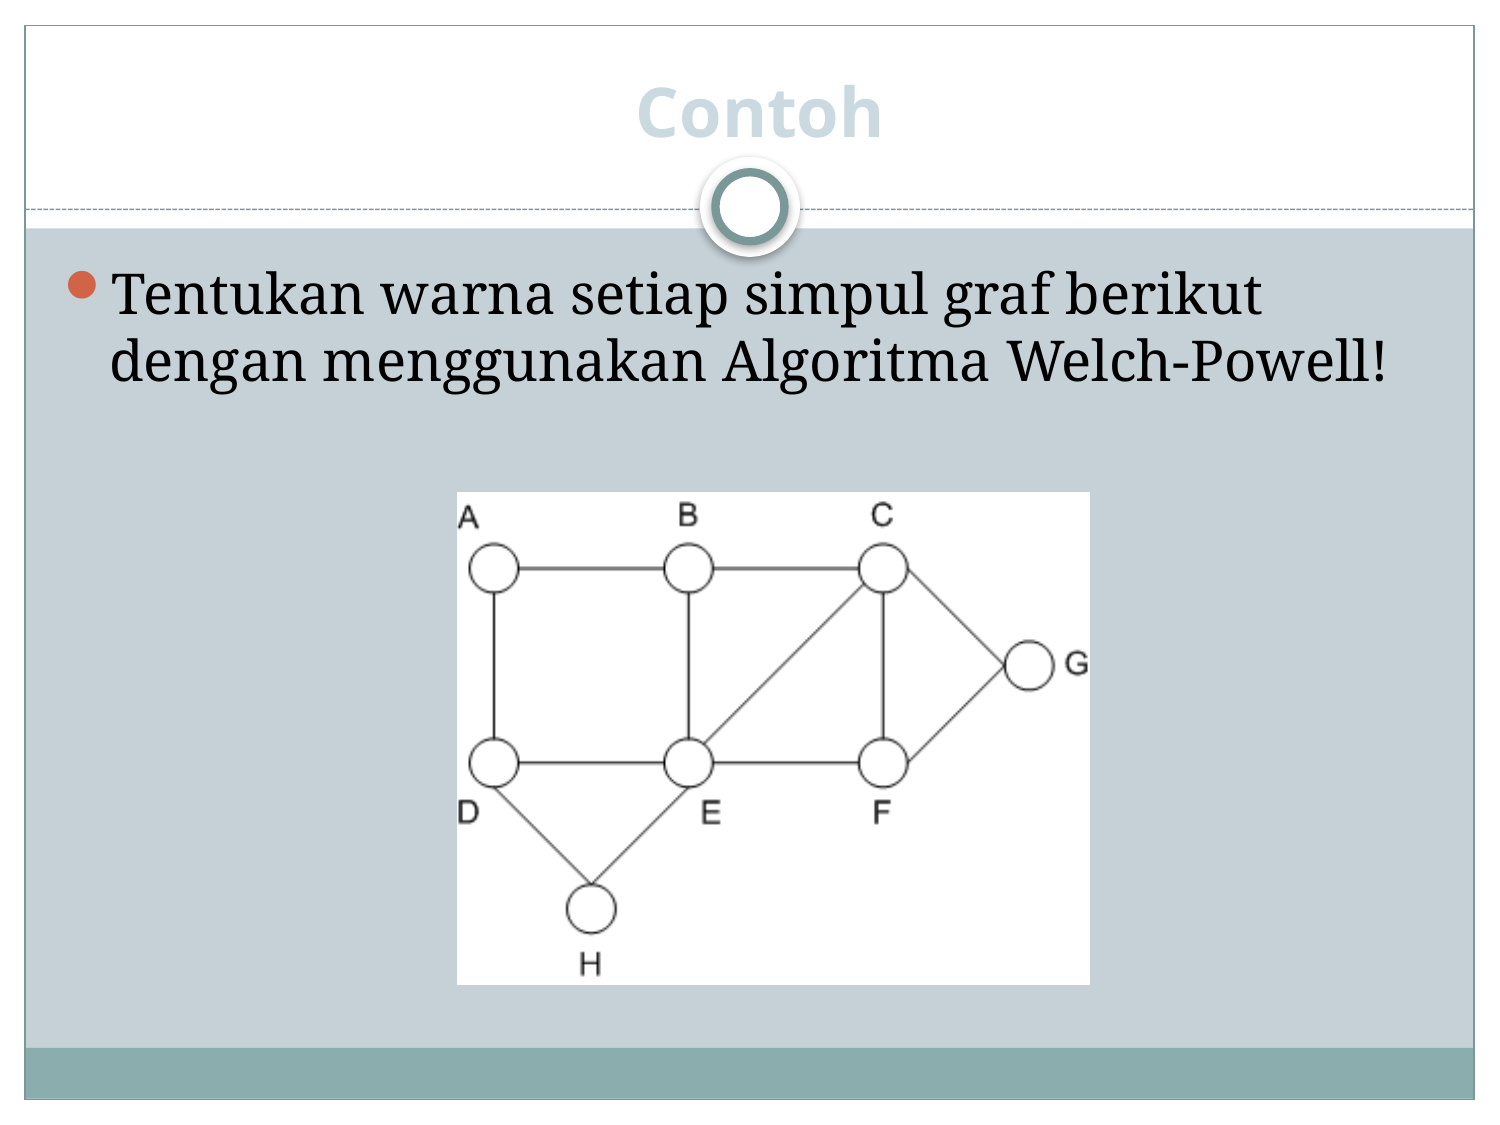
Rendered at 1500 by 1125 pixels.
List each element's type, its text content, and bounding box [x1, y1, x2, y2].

title Contoh [49, 37, 1450, 162]
picture [456, 491, 1091, 986]
list Tentukan warna setiap simpul graf berikut dengan menggunakan Algoritma Welch-Powell! [49, 250, 1445, 1001]
